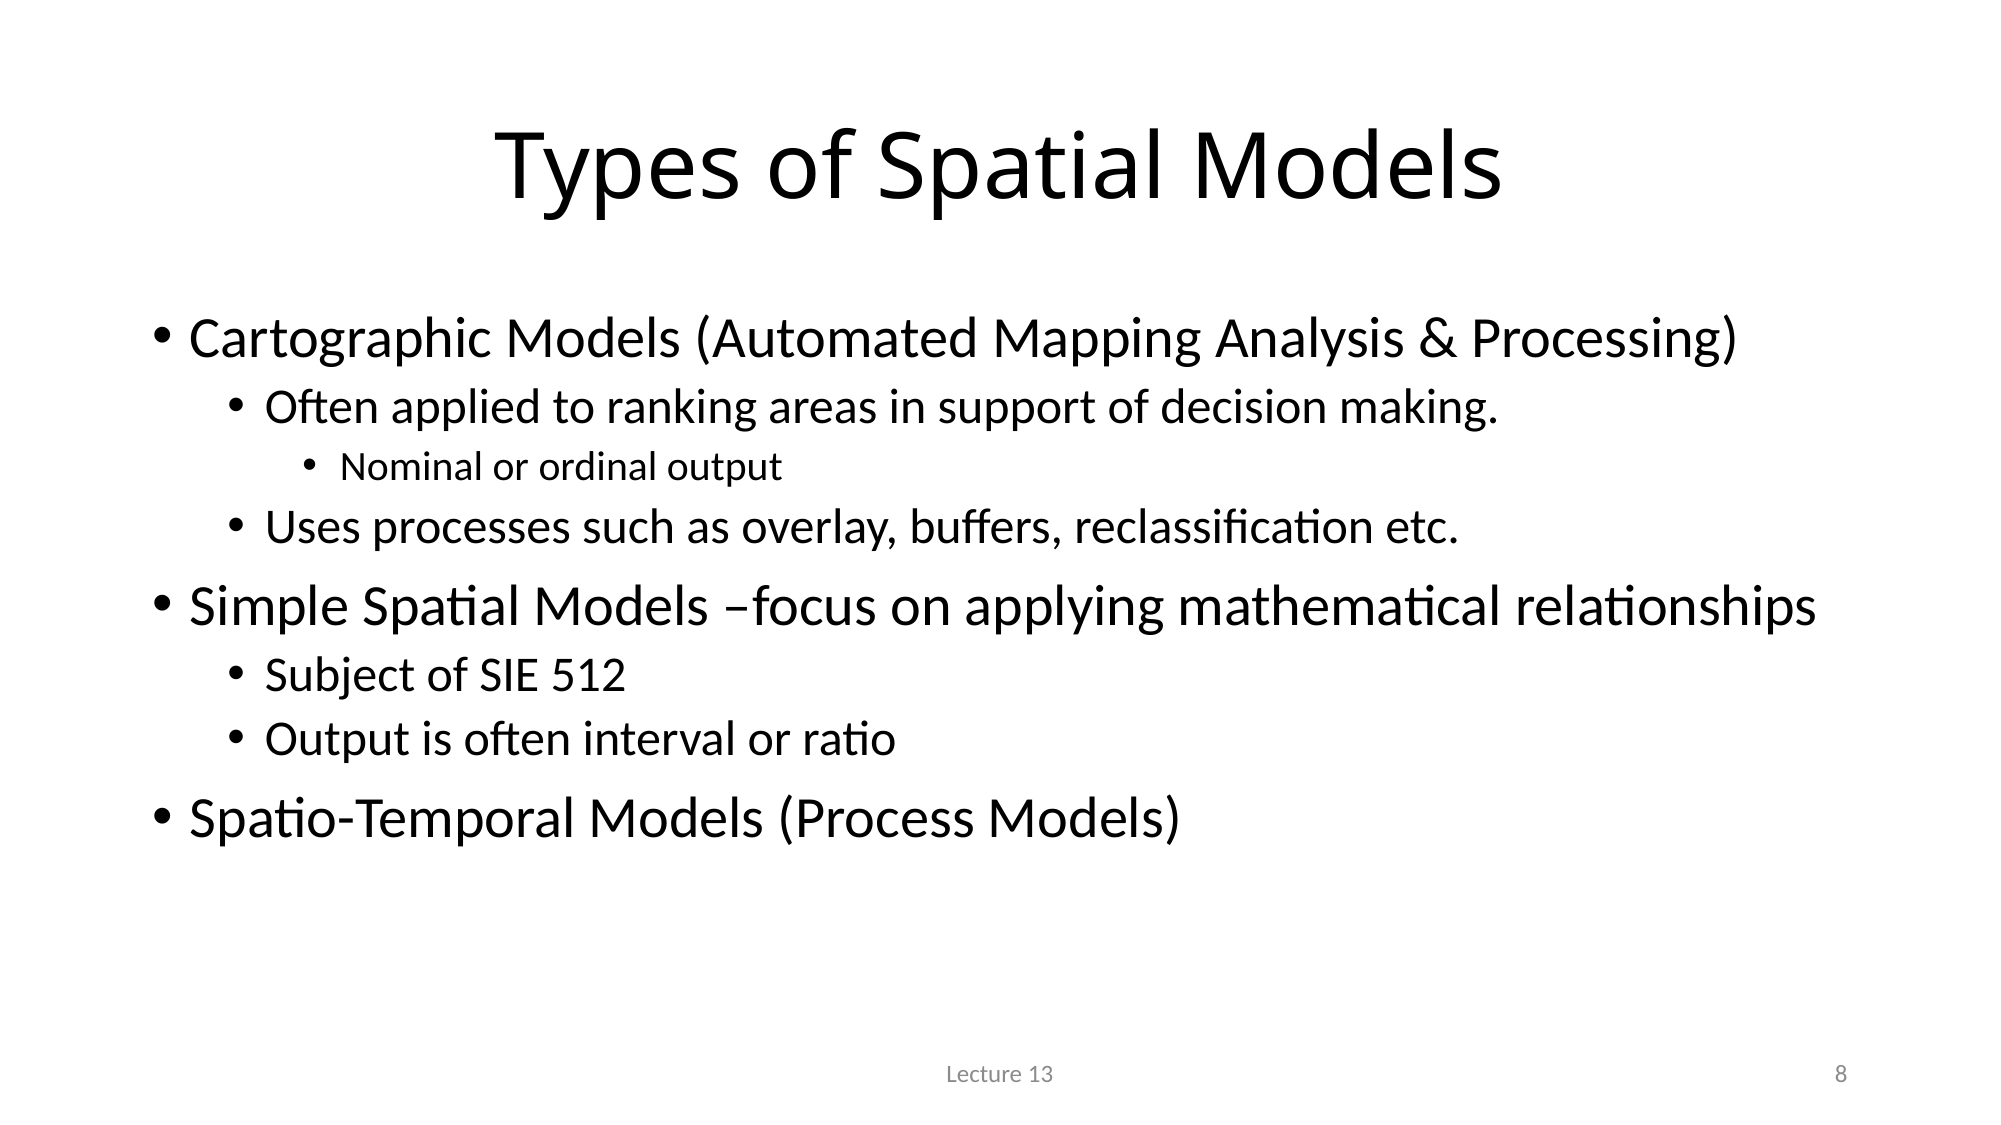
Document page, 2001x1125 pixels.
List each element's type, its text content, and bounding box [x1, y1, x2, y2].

slide_number 8 [1412, 1042, 1863, 1103]
title Types of Spatial Models [137, 59, 1863, 278]
footer Lecture 13 [662, 1042, 1338, 1103]
list Cartographic Models (Automated Mapping Analysis & Processing) Often applied to ranking areas in support of decision making. Nominal or ordinal output Uses processes such as overlay, buffers, reclassification etc. Simple Spatial Models –focus on applying mathematical relationships Subject of SIE 512 Output is often interval or ratio Spatio-Temporal Models (Process Models) [137, 299, 1863, 1014]
